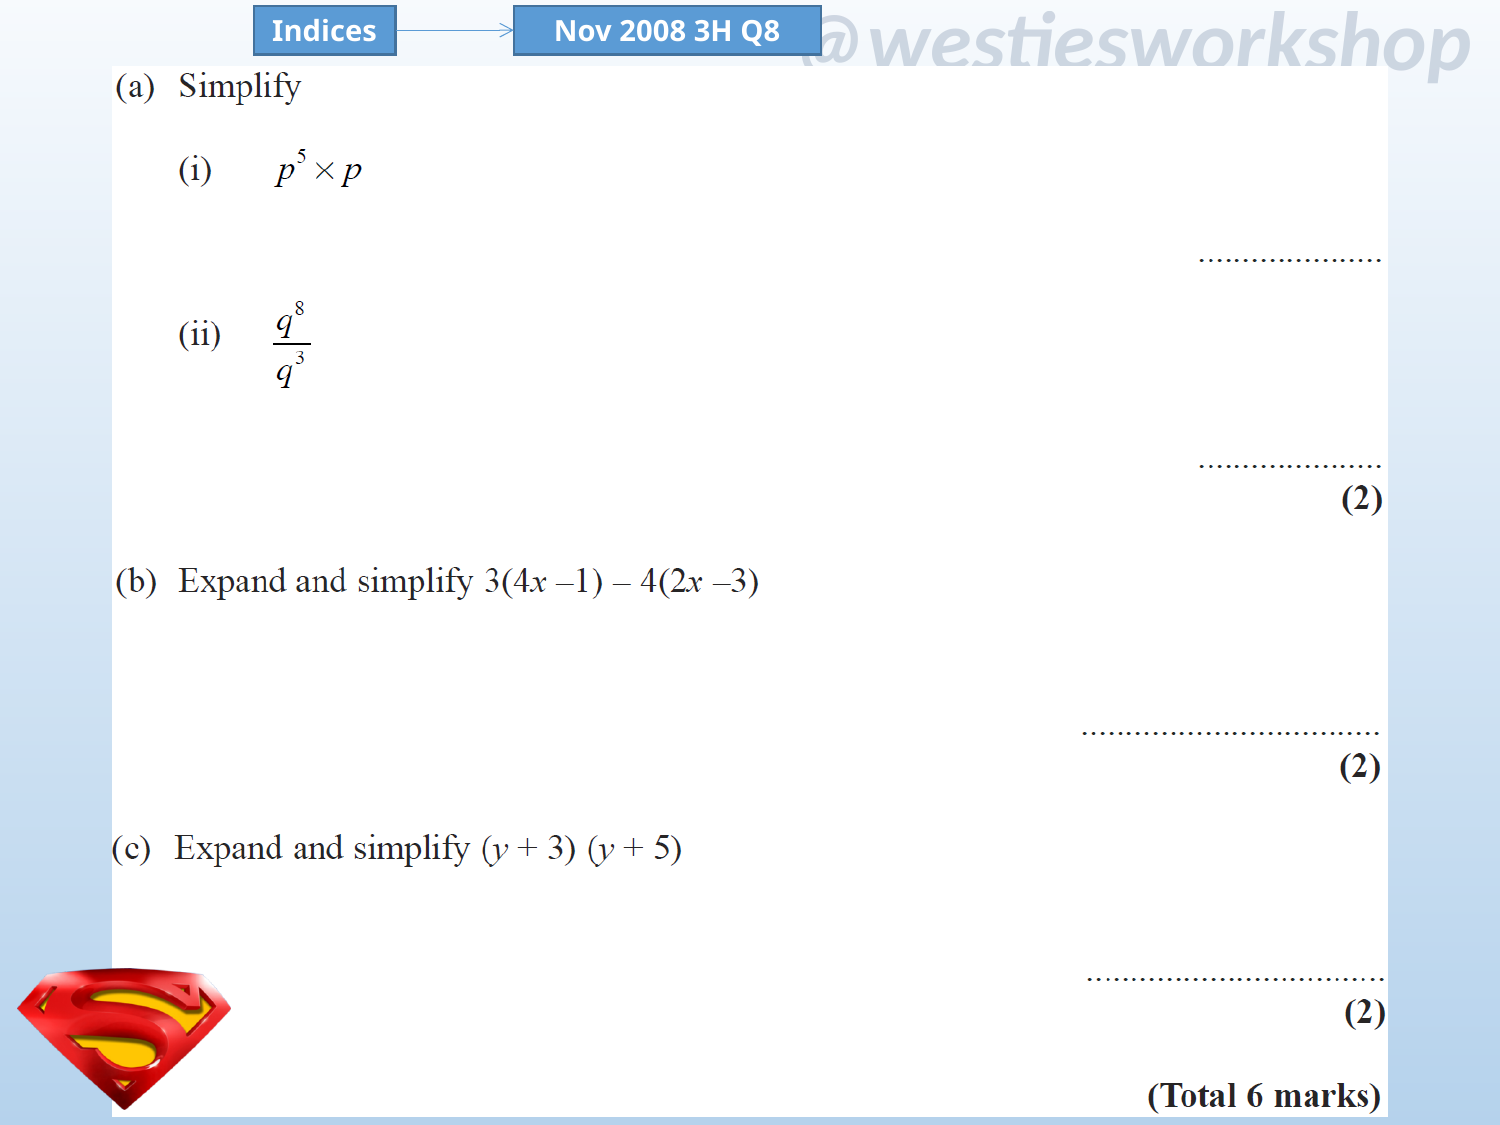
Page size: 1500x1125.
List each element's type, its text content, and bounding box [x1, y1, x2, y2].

text_box Indices [253, 5, 397, 56]
text_box Nov 2008 3H Q8 [513, 5, 822, 56]
picture [17, 66, 1388, 1117]
